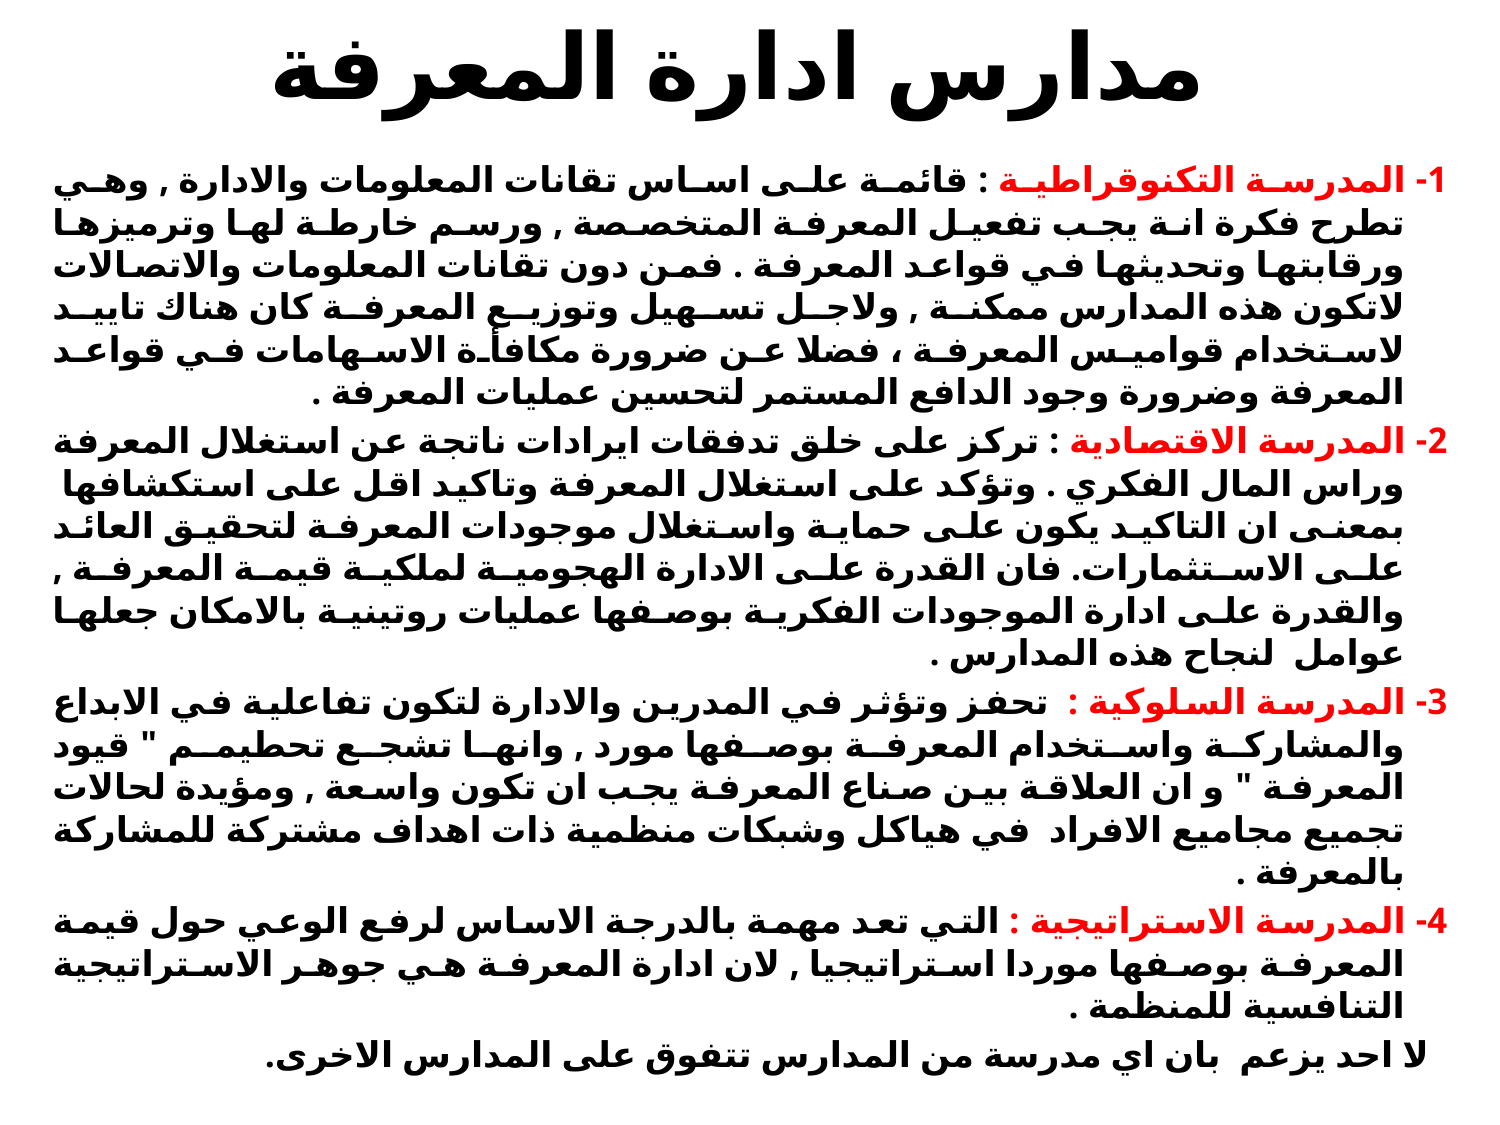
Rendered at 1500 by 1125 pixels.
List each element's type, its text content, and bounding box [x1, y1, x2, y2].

list 1- المدرسة التكنوقراطية : قائمة على اساس تقانات المعلومات والادارة , وهي تطرح فكرة انة يجب تفعيل المعرفة المتخصصة , ورسم خارطة لها وترميزها ورقابتها وتحديثها في قواعد المعرفة . فمن دون تقانات المعلومات والاتصالات لاتكون هذه المدارس ممكنة , ولاجل تسهيل وتوزيع المعرفة كان هناك تاييد لاستخدام قواميس المعرفة ، فضلا عن ضرورة مكافأة الاسهامات في قواعد المعرفة وضرورة وجود الدافع المستمر لتحسين عمليات المعرفة . 2- المدرسة الاقتصادية : تركز على خلق تدفقات ايرادات ناتجة عن استغلال المعرفة وراس المال الفكري . وتؤكد على استغلال المعرفة وتاكيد اقل على استكشافها بمعنى ان التاكيد يكون على حماية واستغلال موجودات المعرفة لتحقيق العائد على الاستثمارات. فان القدرة على الادارة الهجومية لملكية قيمة المعرفة , والقدرة على ادارة الموجودات الفكرية بوصفها عمليات روتينية بالامكان جعلها عوامل لنجاح هذه المدارس . 3- المدرسة السلوكية : تحفز وتؤثر في المدرين والادارة لتكون تفاعلية في الابداع والمشاركة واستخدام المعرفة بوصفها مورد , وانها تشجع تحطيمم " قيود المعرفة " و ان العلاقة بين صناع المعرفة يجب ان تكون واسعة , ومؤيدة لحالات تجميع مجاميع الافراد في هياكل وشبكات منظمية ذات اهداف مشتركة للمشاركة بالمعرفة . 4- المدرسة الاستراتيجية : التي تعد مهمة بالدرجة الاساس لرفع الوعي حول قيمة المعرفة بوصفها موردا استراتيجيا , لان ادارة المعرفة هي جوهر الاستراتيجية التنافسية للمنظمة . لا احد يزعم بان اي مدرسة من المدارس تتفوق على المدارس الاخرى. [37, 149, 1463, 1088]
title مدارس ادارة المعرفة [75, 0, 1425, 125]
